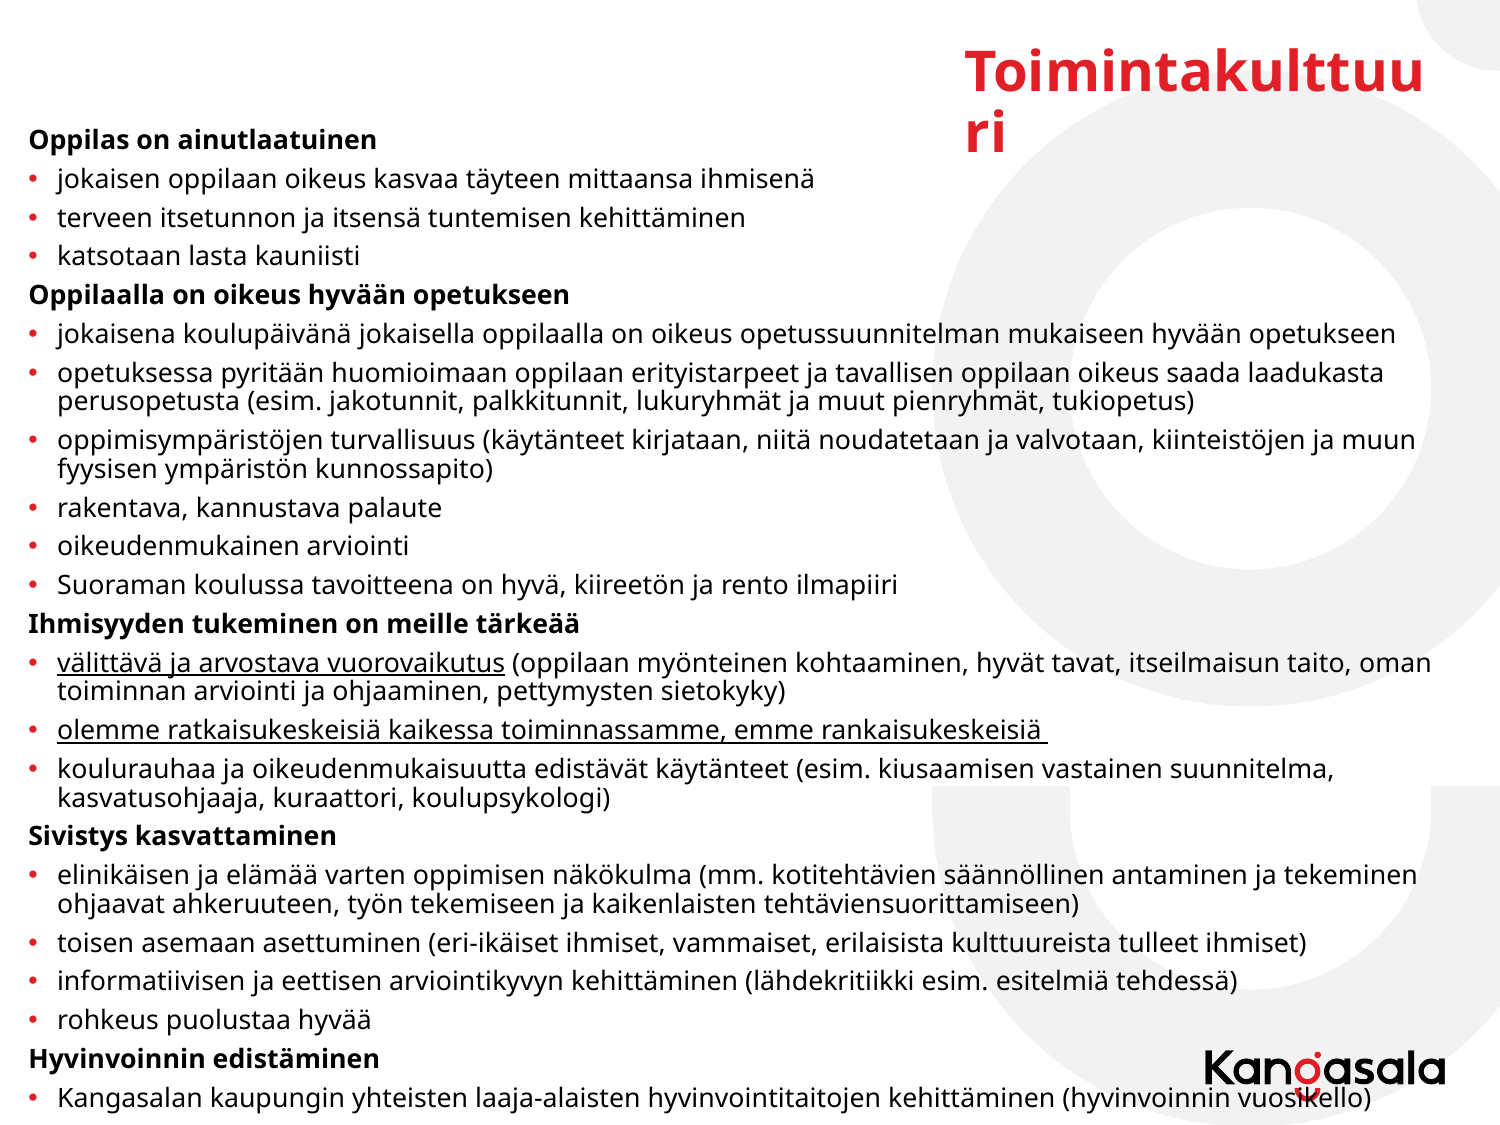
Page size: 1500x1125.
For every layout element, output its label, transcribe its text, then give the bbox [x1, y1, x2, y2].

list Oppilas on ainutlaatuinen jokaisen oppilaan oikeus kasvaa täyteen mittaansa ihmisenä terveen itsetunnon ja itsensä tuntemisen kehittäminen katsotaan lasta kauniisti Oppilaalla on oikeus hyvään opetukseen jokaisena koulupäivänä jokaisella oppilaalla on oikeus opetussuunnitelman mukaiseen hyvään opetukseen opetuksessa pyritään huomioimaan oppilaan erityistarpeet ja tavallisen oppilaan oikeus saada laadukasta perusopetusta (esim. jakotunnit, palkkitunnit, lukuryhmät ja muut pienryhmät, tukiopetus) oppimisympäristöjen turvallisuus (käytänteet kirjataan, niitä noudatetaan ja valvotaan, kiinteistöjen ja muun fyysisen ympäristön kunnossapito) rakentava, kannustava palaute oikeudenmukainen arviointi Suoraman koulussa tavoitteena on hyvä, kiireetön ja rento ilmapiiri Ihmisyyden tukeminen on meille tärkeää välittävä ja arvostava vuorovaikutus (oppilaan myönteinen kohtaaminen, hyvät tavat, itseilmaisun taito, oman toiminnan arviointi ja ohjaaminen, pettymysten sietokyky) olemme ratkaisukeskeisiä kaikessa toiminnassamme, emme rankaisukeskeisiä koulurauhaa ja oikeudenmukaisuutta edistävät käytänteet (esim. kiusaamisen vastainen suunnitelma, kasvatusohjaaja, kuraattori, koulupsykologi) Sivistys kasvattaminen elinikäisen ja elämää varten oppimisen näkökulma (mm. kotitehtävien säännöllinen antaminen ja tekeminen ohjaavat ahkeruuteen, työn tekemiseen ja kaikenlaisten tehtäviensuorittamiseen) toisen asemaan asettuminen (eri-ikäiset ihmiset, vammaiset, erilaisista kulttuureista tulleet ihmiset) informatiivisen ja eettisen arviointikyvyn kehittäminen (lähdekritiikki esim. esitelmiä tehdessä) rohkeus puolustaa hyvää Hyvinvoinnin edistäminen Kangasalan kaupungin yhteisten laaja-alaisten hyvinvointitaitojen kehittäminen (hyvinvoinnin vuosikello) [13, 119, 1488, 1125]
title Toimintakulttuuri [949, 59, 1443, 119]
